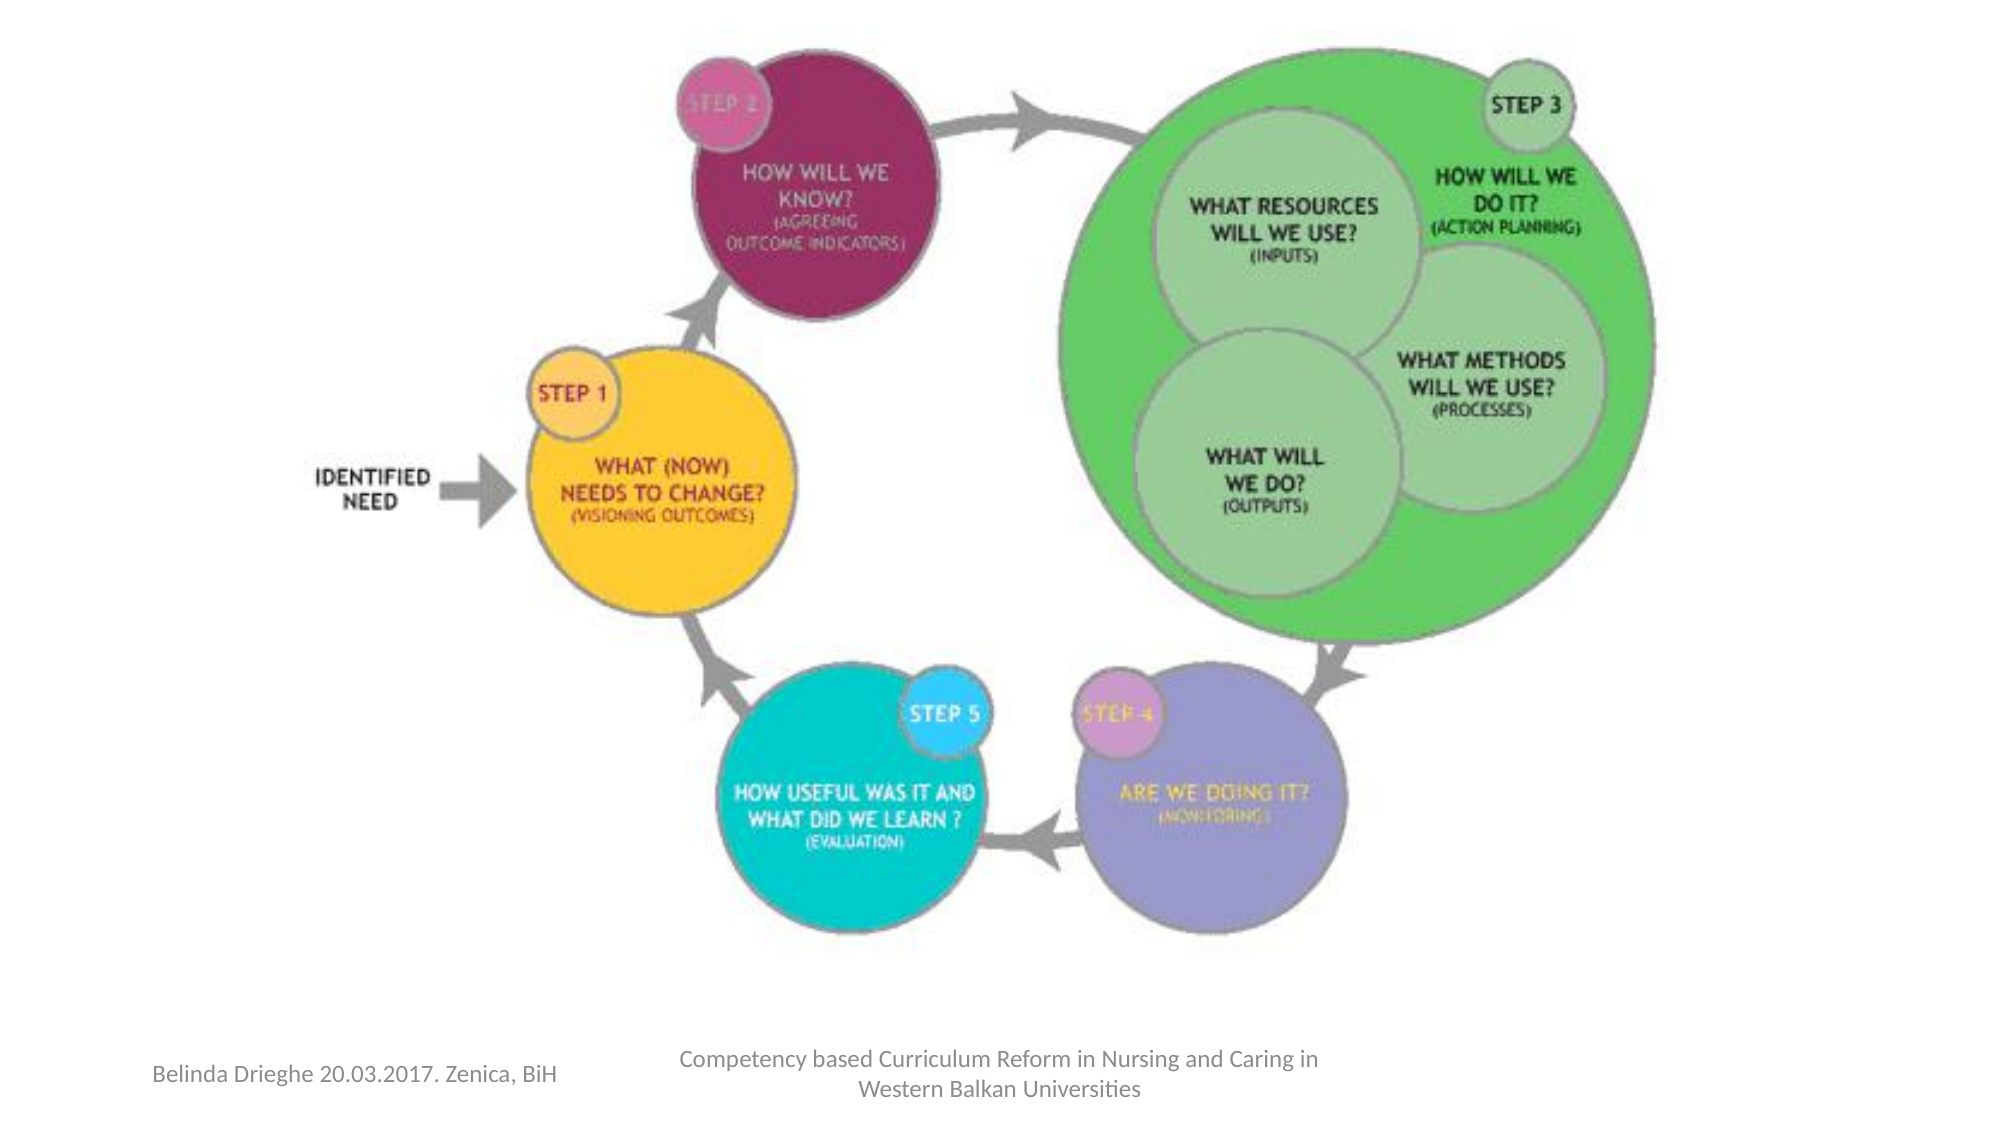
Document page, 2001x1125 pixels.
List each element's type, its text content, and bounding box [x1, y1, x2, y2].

footer Competency based Curriculum Reform in Nursing and Caring in Western Balkan Universities [662, 1042, 1338, 1103]
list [303, 30, 1669, 958]
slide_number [137, 1042, 588, 1103]
